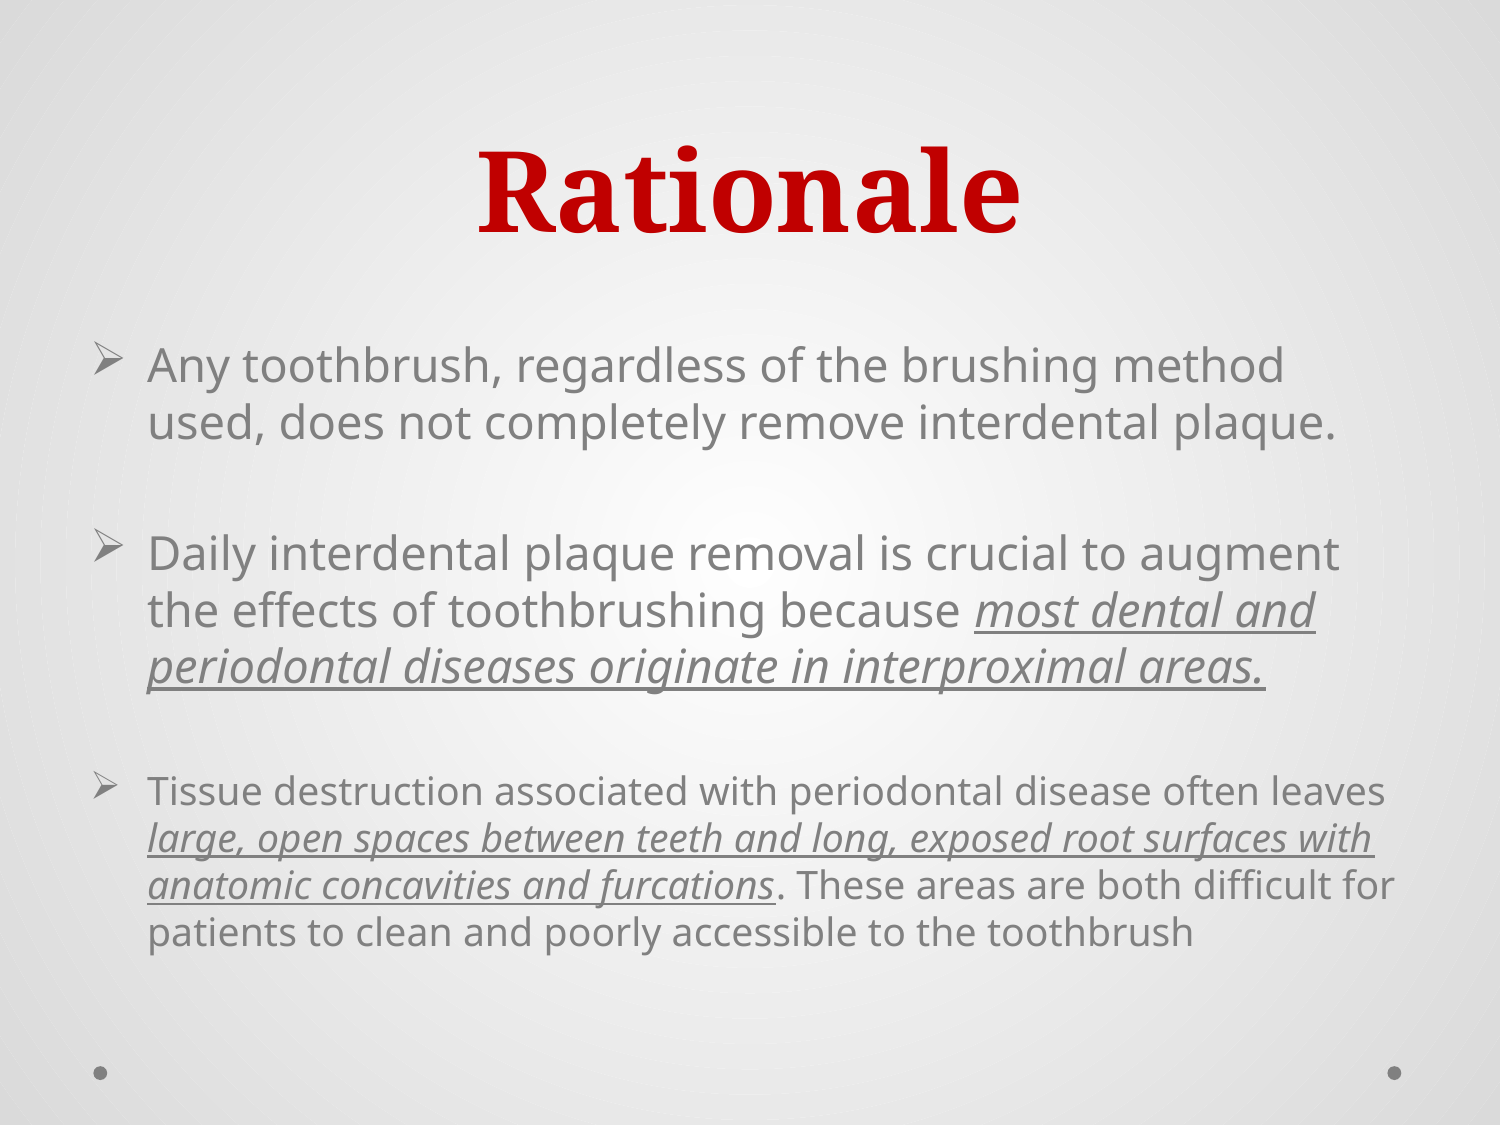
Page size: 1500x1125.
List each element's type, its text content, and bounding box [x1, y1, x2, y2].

title Rationale [75, 0, 1425, 262]
list Any toothbrush, regardless of the brushing method used, does not completely remove interdental plaque. Daily interdental plaque removal is crucial to augment the effects of toothbrushing because most dental and periodontal diseases originate in interproximal areas. Tissue destruction associated with periodontal disease often leaves large, open spaces between teeth and long, exposed root surfaces with anatomic concavities and furcations. These areas are both difficult for patients to clean and poorly accessible to the toothbrush [75, 262, 1425, 1005]
